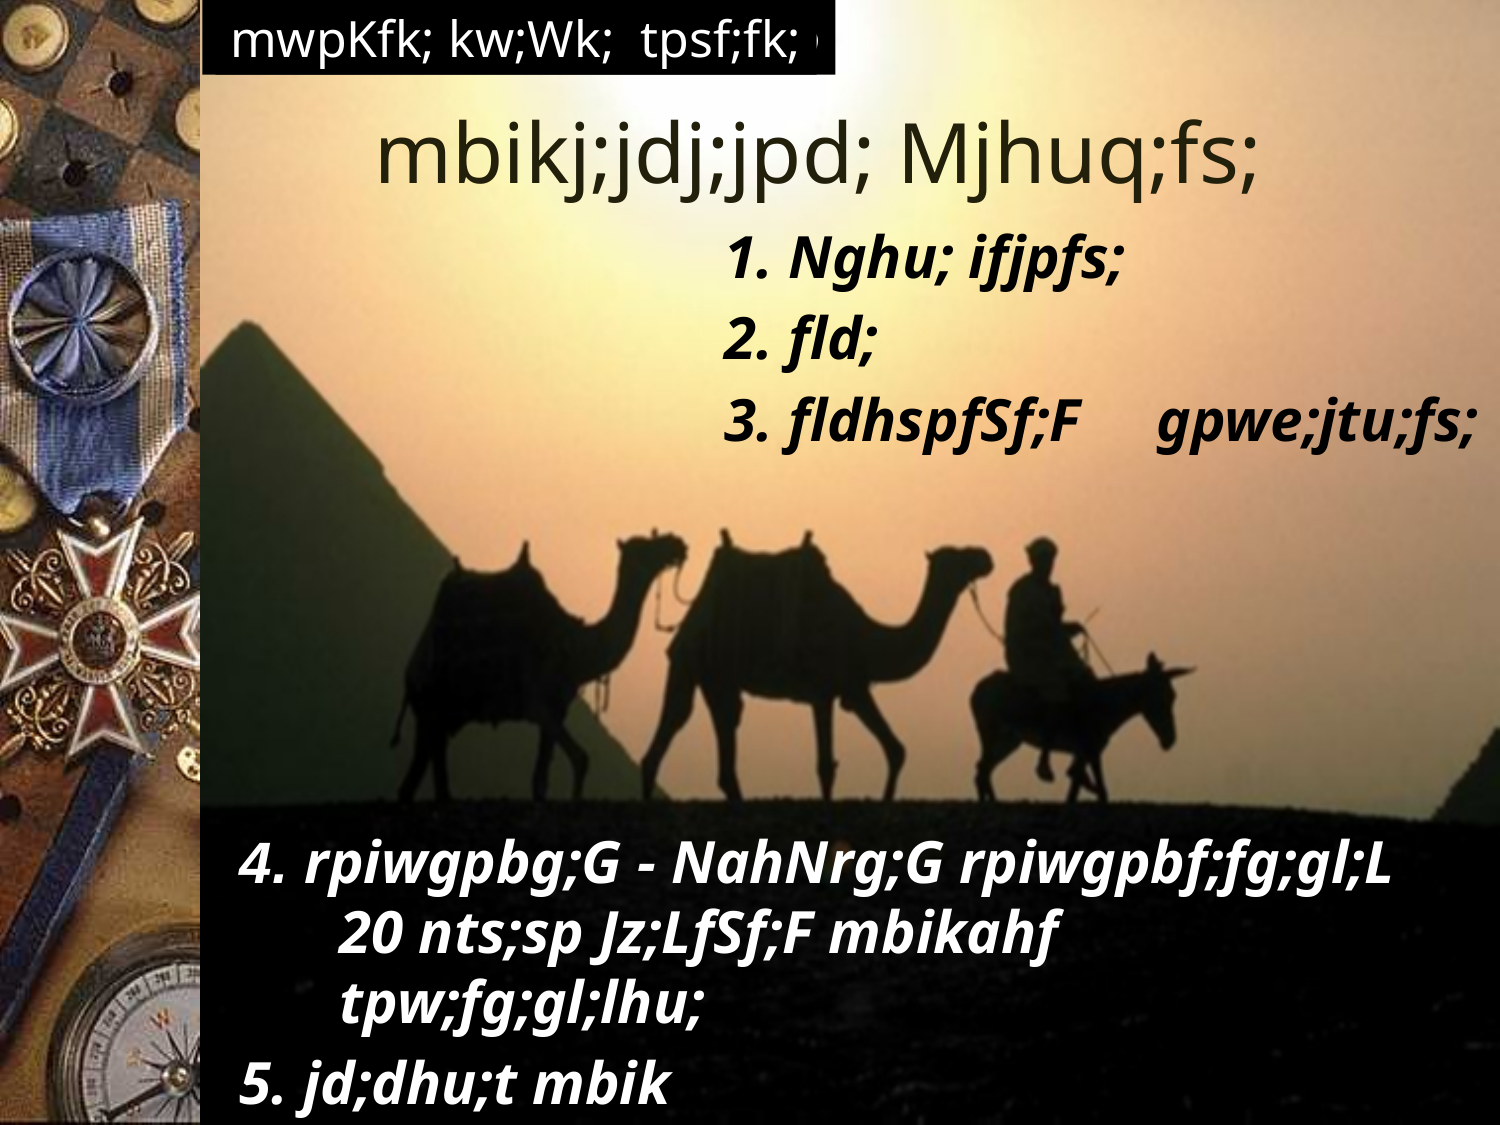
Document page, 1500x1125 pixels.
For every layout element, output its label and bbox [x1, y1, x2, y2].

picture [0, 0, 199, 1125]
text_box [199, 0, 1500, 1125]
